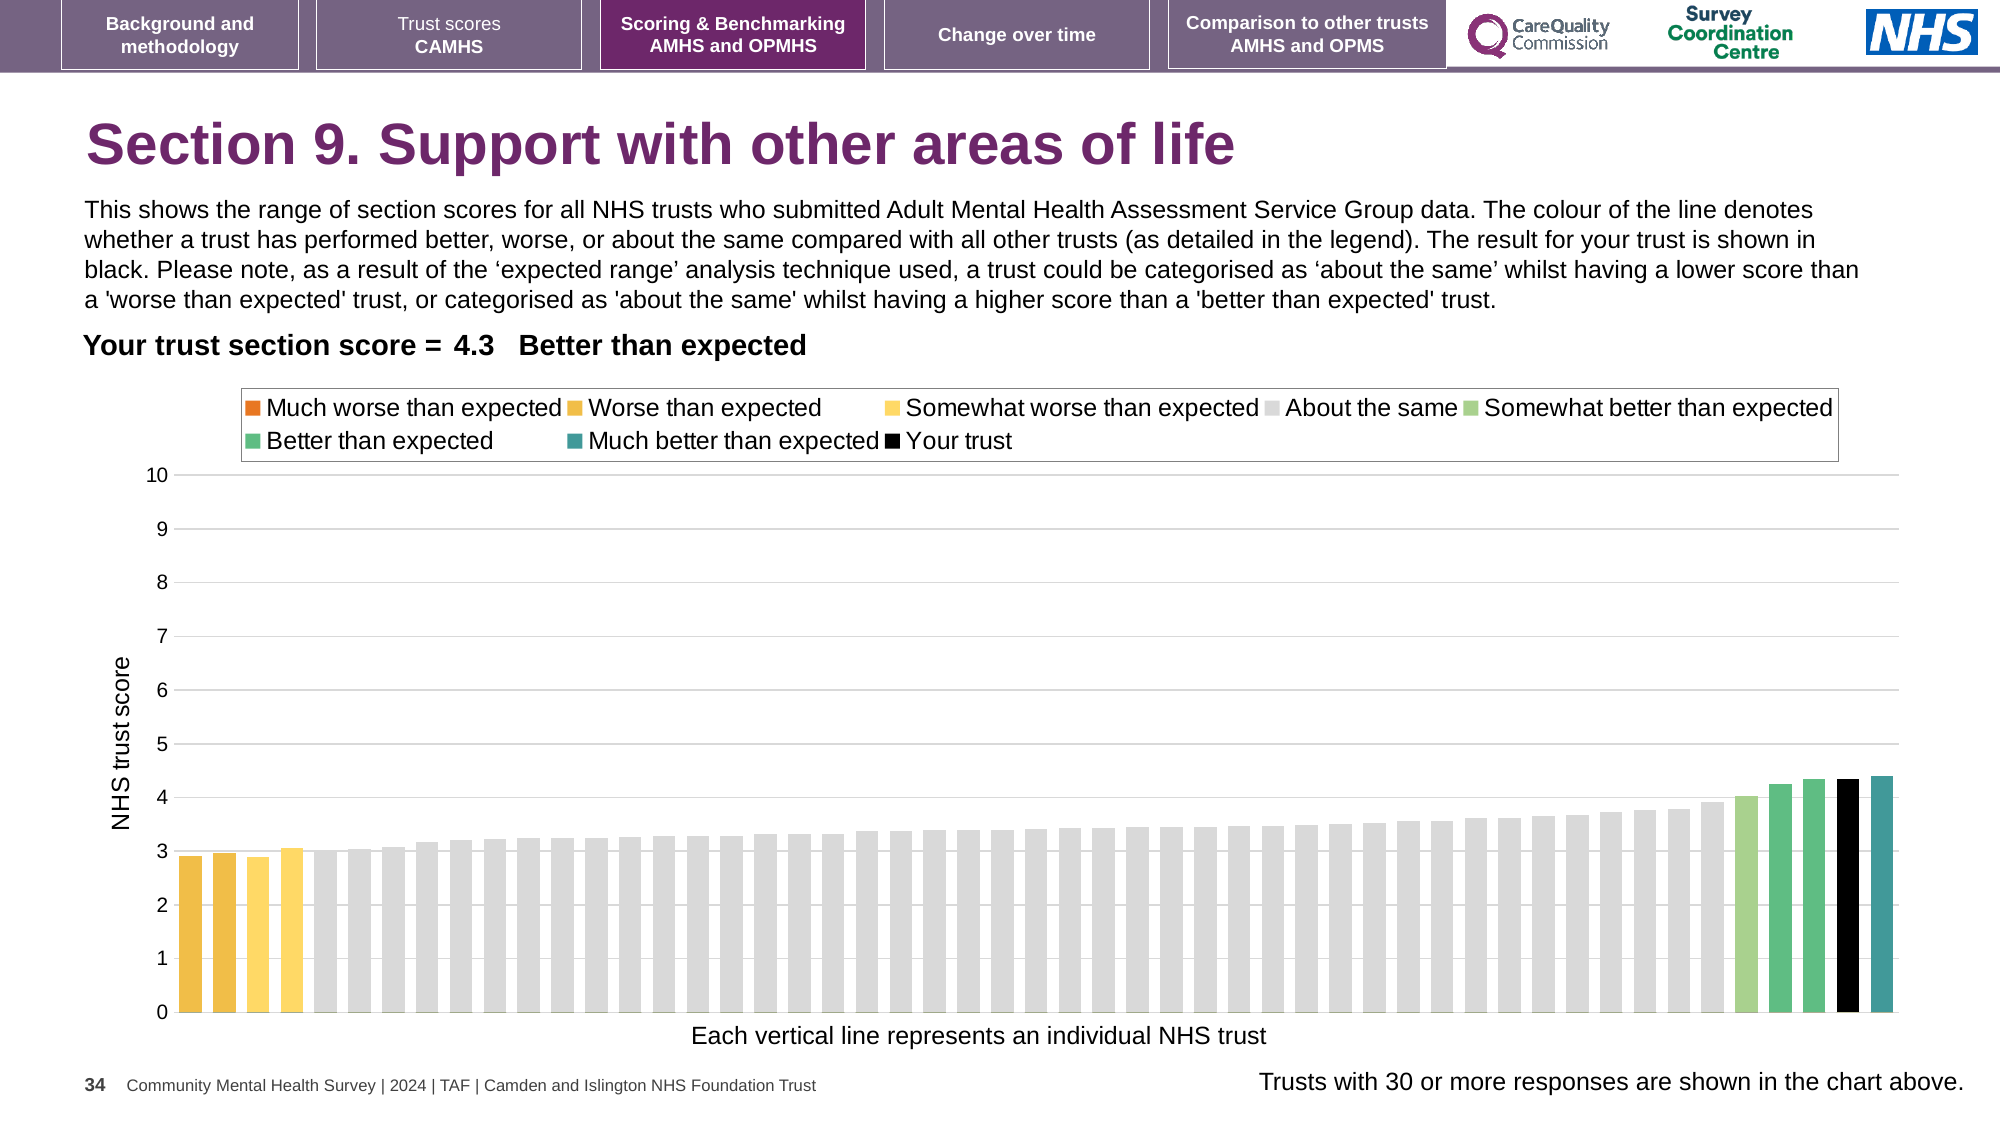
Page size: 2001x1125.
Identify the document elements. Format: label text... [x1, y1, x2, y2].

picture [1866, 9, 1978, 55]
text_box 34 [84, 1065, 122, 1125]
chart [99, 369, 1923, 1036]
text_box Each vertical line represents an individual NHS trust [676, 1036, 1283, 1058]
picture [1467, 13, 1610, 59]
table_header Your trust section score = [53, 323, 448, 370]
text_box This shows the range of section scores for all NHS trusts who submitted Adult Mental Health Assessment Service Group data. The colour of the line denotes whether a trust has performed better, worse, or about the same compared with all other trusts (as detailed in the legend). The result for your trust is shown in black. Please note, as a result of the ‘expected range’ analysis technique used, a trust could be categorised as ‘about the same’ whilst having a lower score than a 'worse than expected' trust, or categorised as 'about the same' whilst having a higher score than a 'better than expected' trust. [69, 186, 1890, 321]
text_box Trusts with 30 or more responses are shown in the chart above. [1244, 1057, 2000, 1103]
table_header Better than expected [518, 323, 1807, 369]
table_header 4.3 [448, 323, 518, 369]
picture [1666, 3, 1794, 61]
text_box Section 9. Support with other areas of life [72, 99, 1621, 185]
